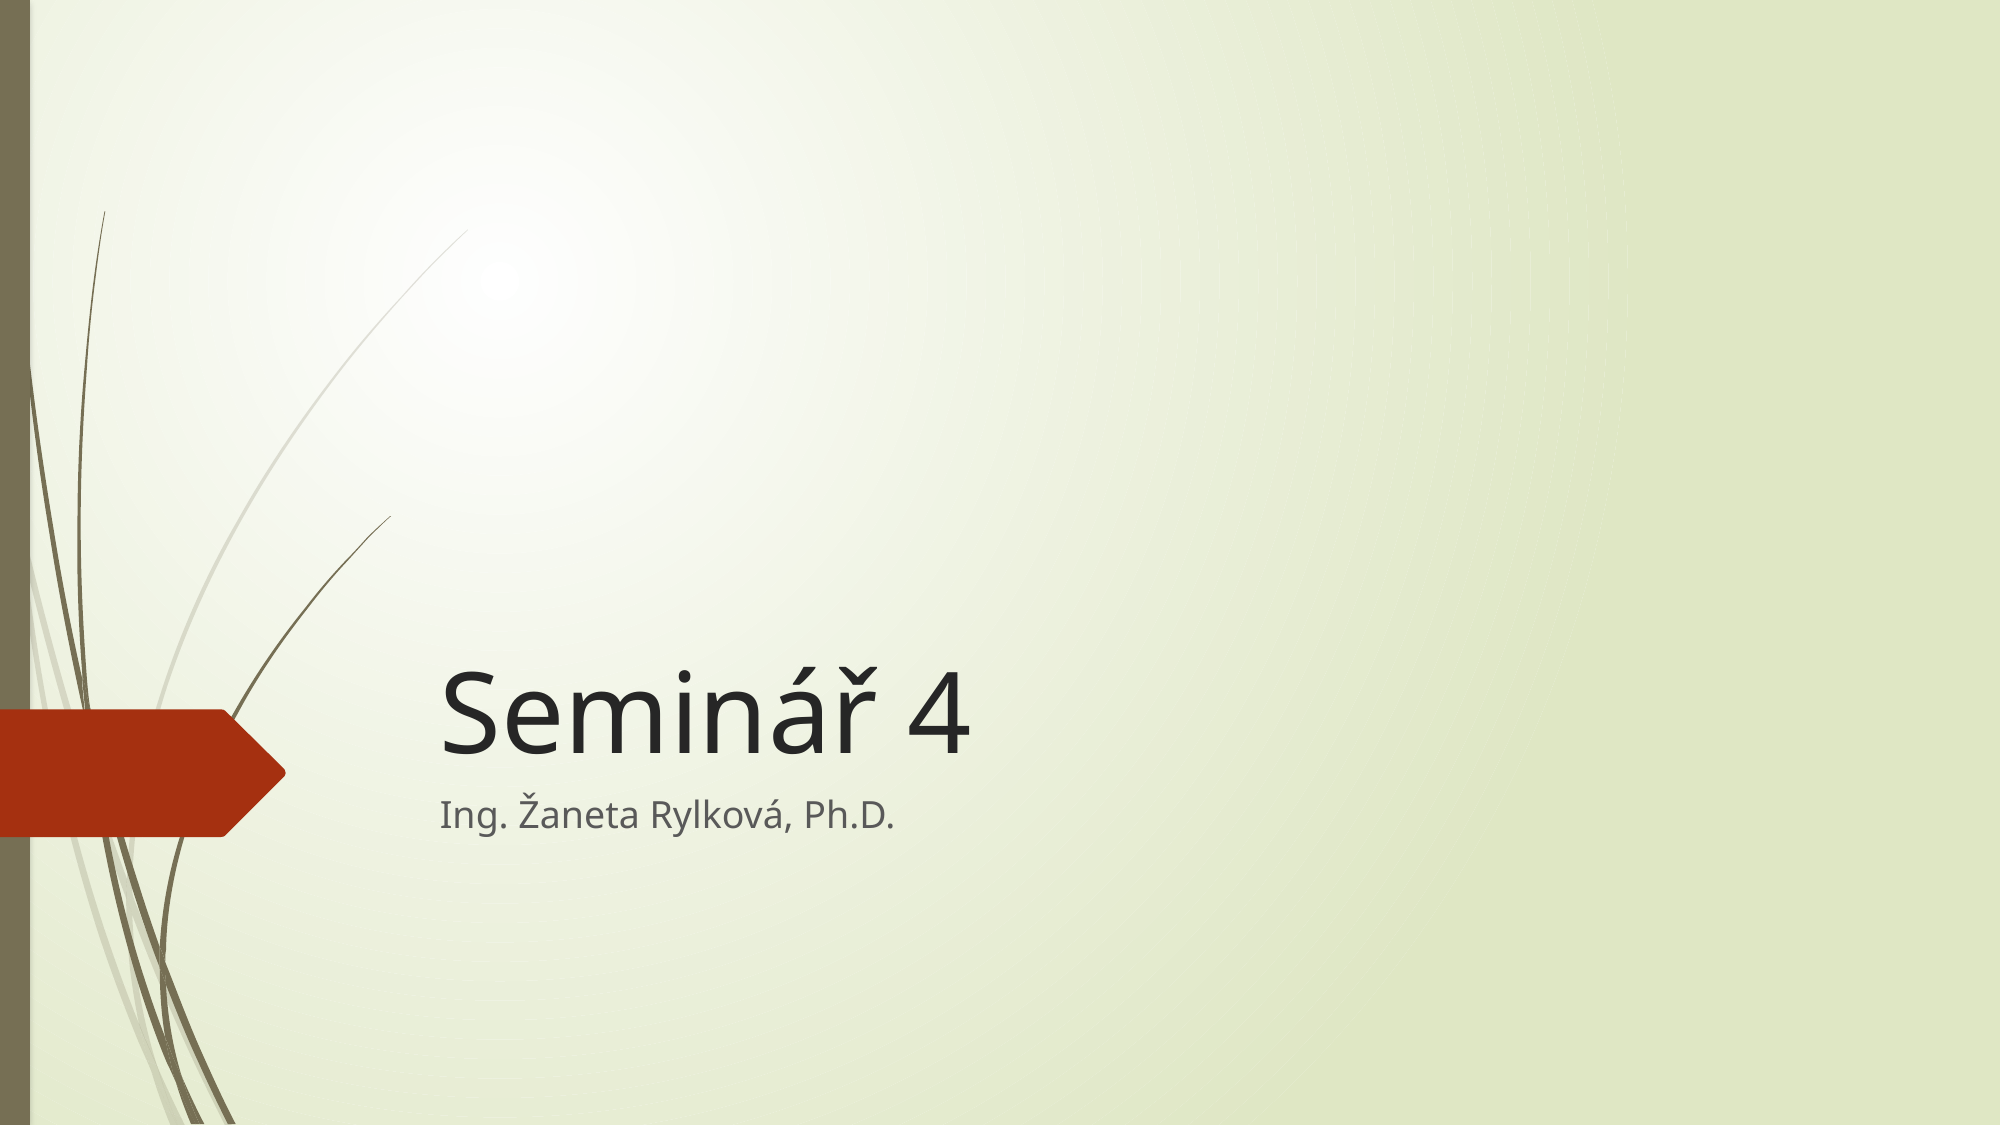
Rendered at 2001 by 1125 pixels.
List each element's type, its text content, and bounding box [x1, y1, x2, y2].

title Seminář 4 [424, 412, 1888, 783]
subtitle Ing. Žaneta Rylková, Ph.D. [424, 783, 1888, 969]
